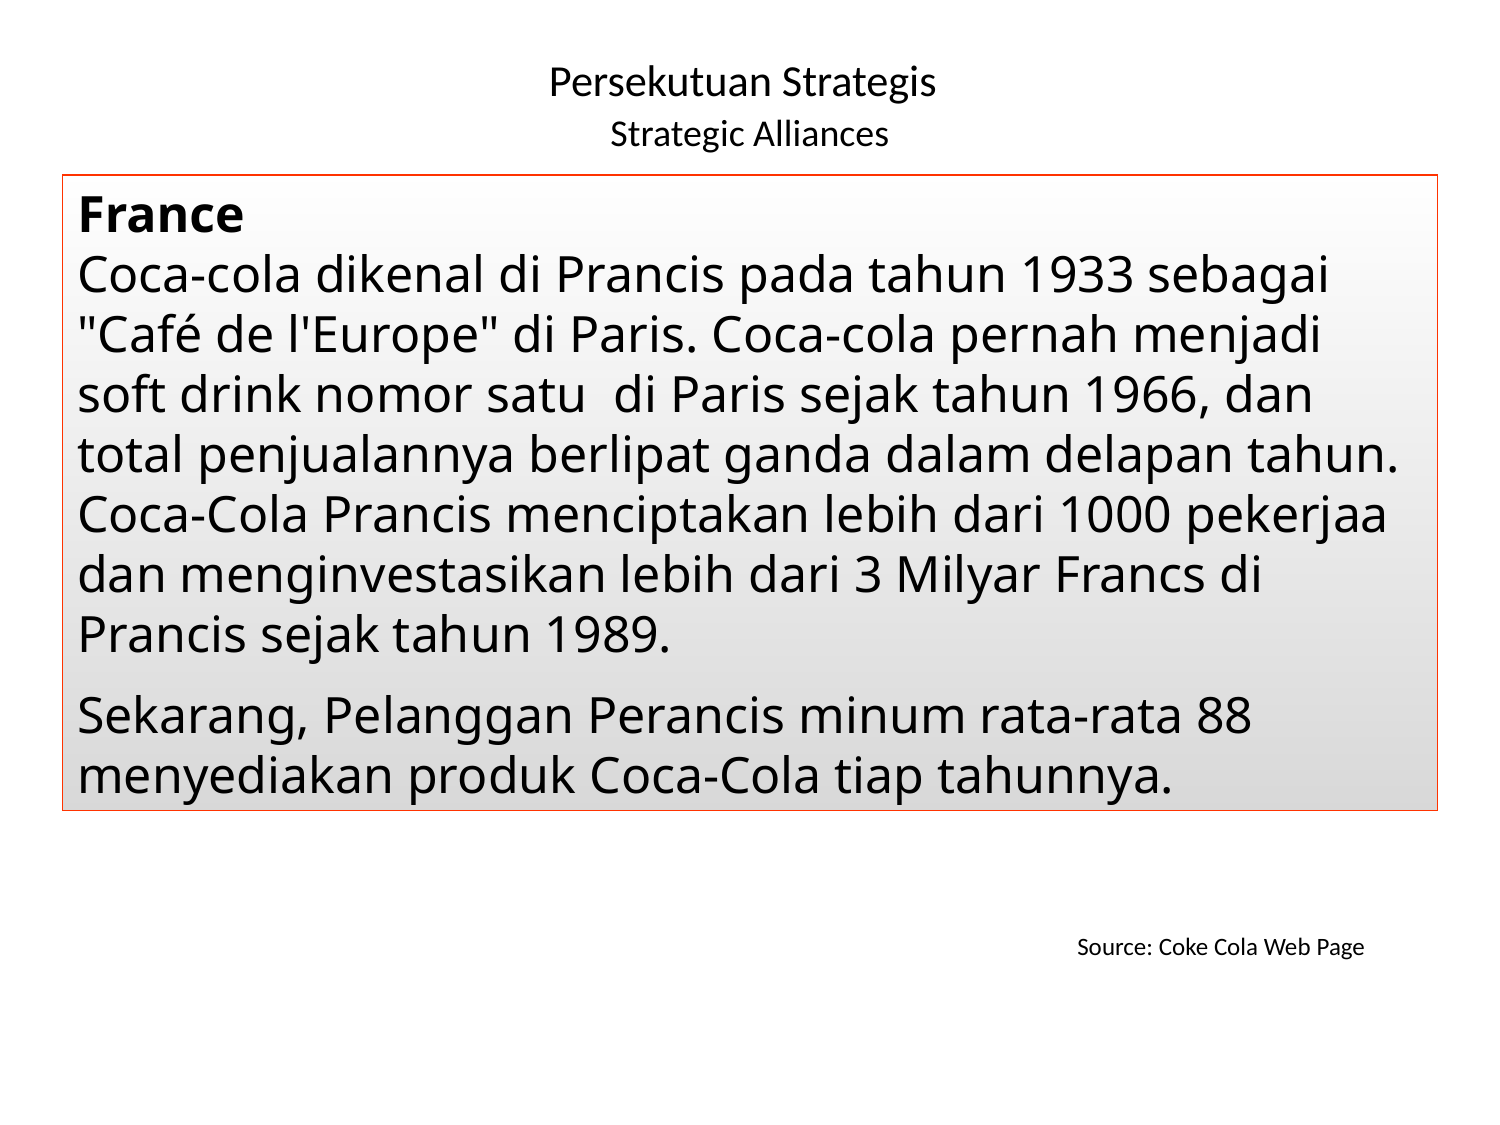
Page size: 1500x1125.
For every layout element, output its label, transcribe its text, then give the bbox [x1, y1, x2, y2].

title Persekutuan Strategis Strategic Alliances [112, 24, 1388, 163]
text_box Source: Coke Cola Web Page [1062, 923, 1425, 968]
text_box France Coca-cola dikenal di Prancis pada tahun 1933 sebagai "Café de l'Europe" di Paris. Coca-cola pernah menjadi soft drink nomor satu di Paris sejak tahun 1966, dan total penjualannya berlipat ganda dalam delapan tahun. Coca-Cola Prancis menciptakan lebih dari 1000 pekerjaa dan menginvestasikan lebih dari 3 Milyar Francs di Prancis sejak tahun 1989. Sekarang, Pelanggan Perancis minum rata-rata 88 menyediakan produk Coca-Cola tiap tahunnya. [62, 174, 1438, 811]
